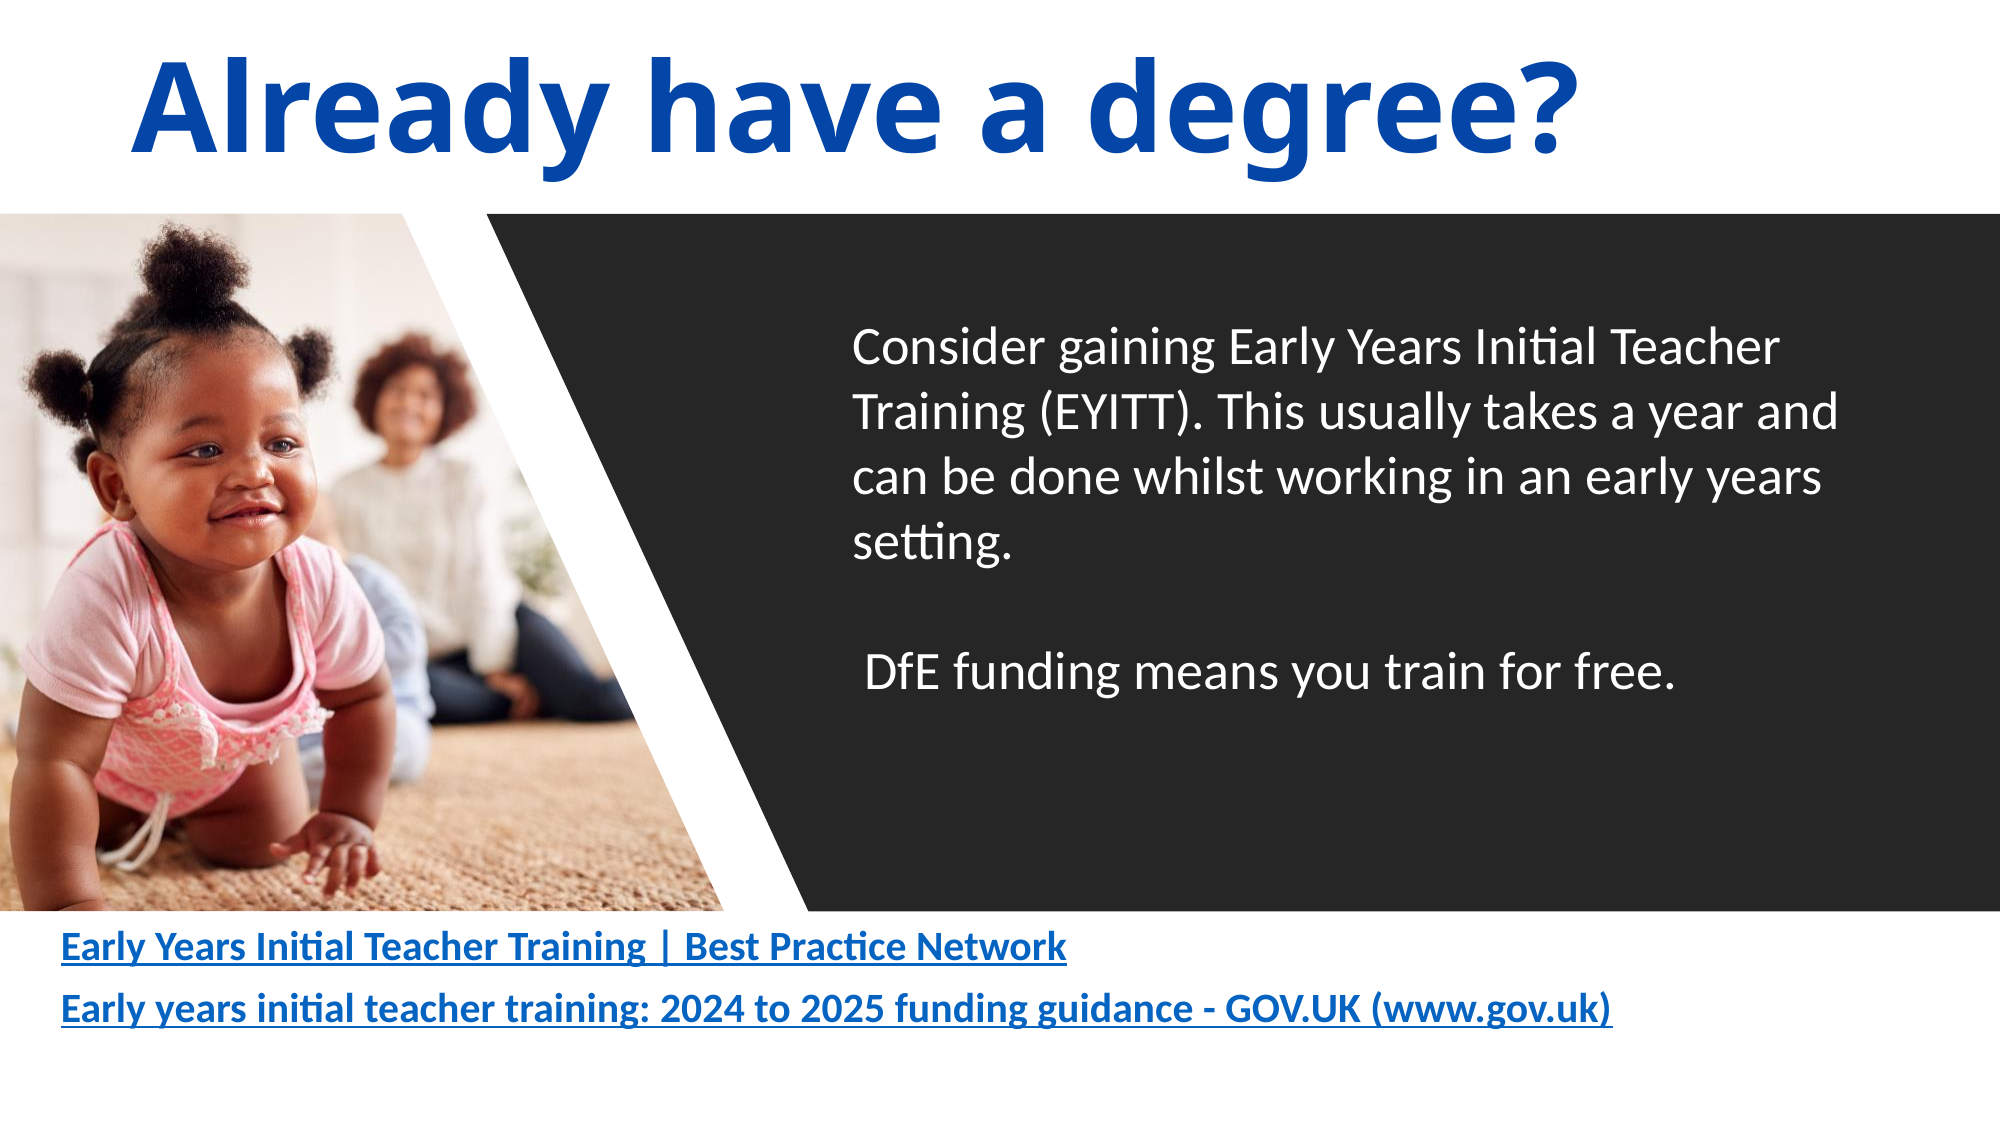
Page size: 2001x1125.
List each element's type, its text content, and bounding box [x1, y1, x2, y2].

text_box Consider gaining Early Years Initial Teacher Training (EYITT). This usually takes a year and can be done whilst working in an early years setting. DfE funding means you train for free. [837, 302, 1887, 708]
text_box Already have a degree? [117, 20, 1936, 185]
text_box [484, 212, 2000, 913]
picture [0, 213, 724, 912]
text_box Early Years Initial Teacher Training | Best Practice Network Early years initial teacher training: 2024 to 2025 funding guidance - GOV.UK (www.gov.uk) [45, 911, 1955, 1039]
